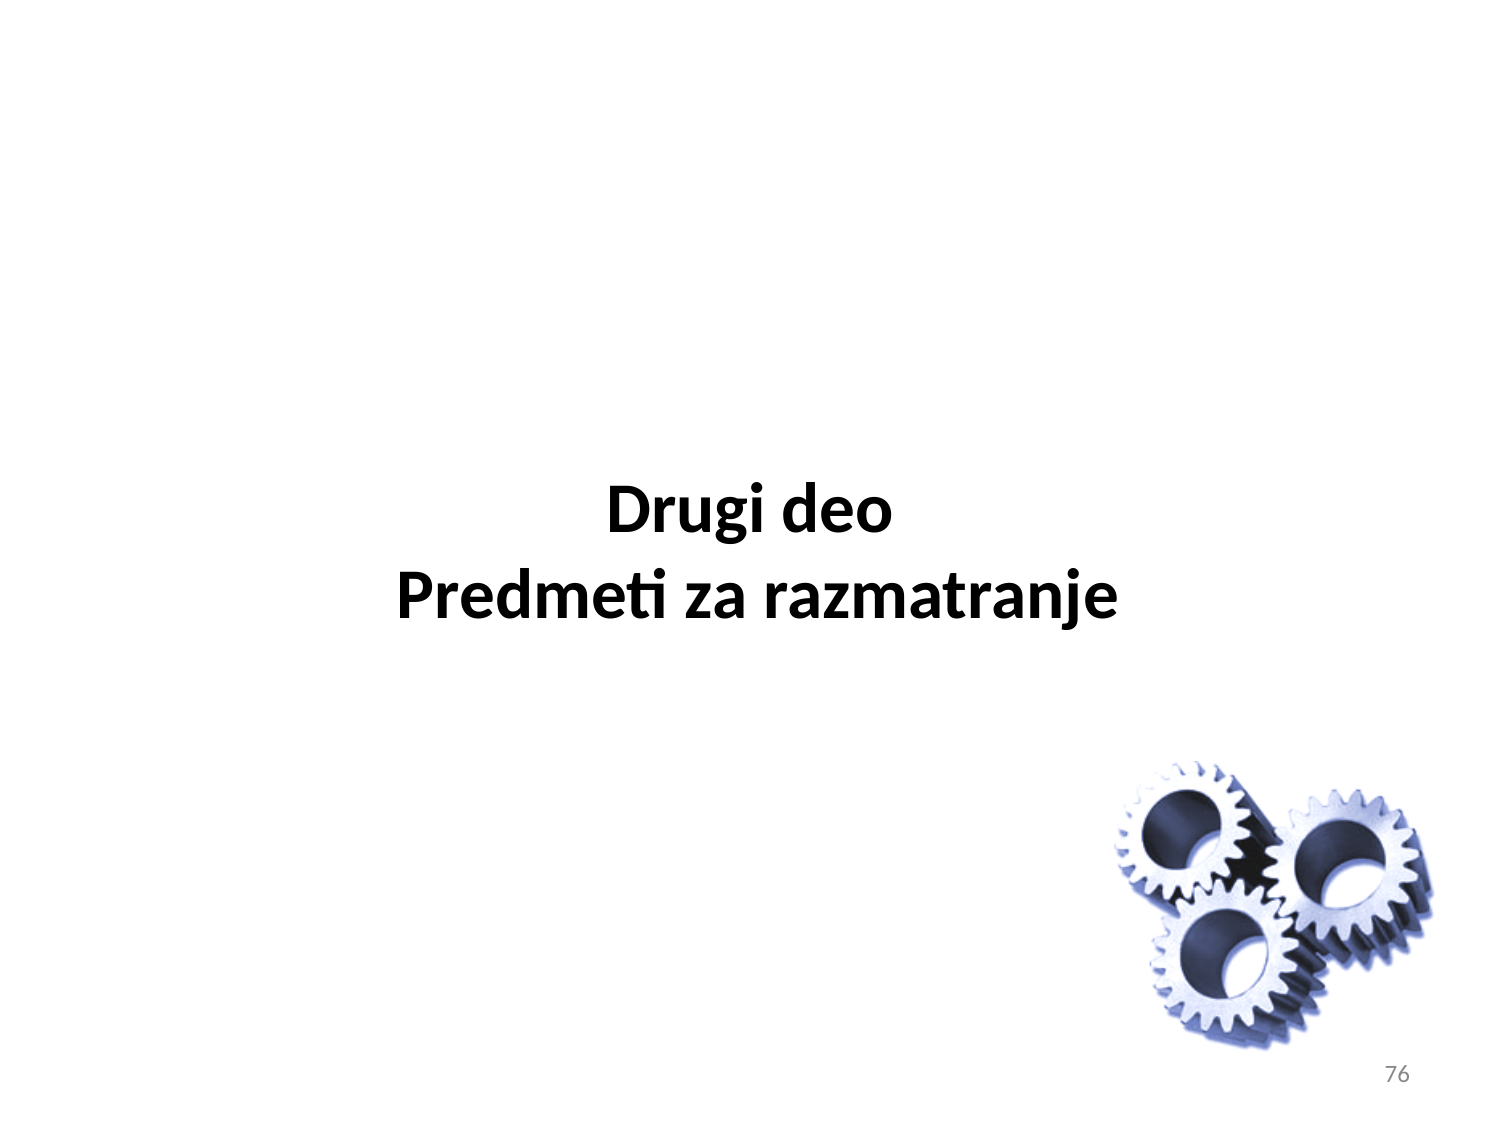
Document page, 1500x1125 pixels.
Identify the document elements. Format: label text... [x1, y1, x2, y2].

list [1112, 761, 1436, 1052]
slide_number 76 [1074, 1042, 1425, 1103]
title Drugi deo Predmeti za razmatranje [74, 452, 1426, 641]
